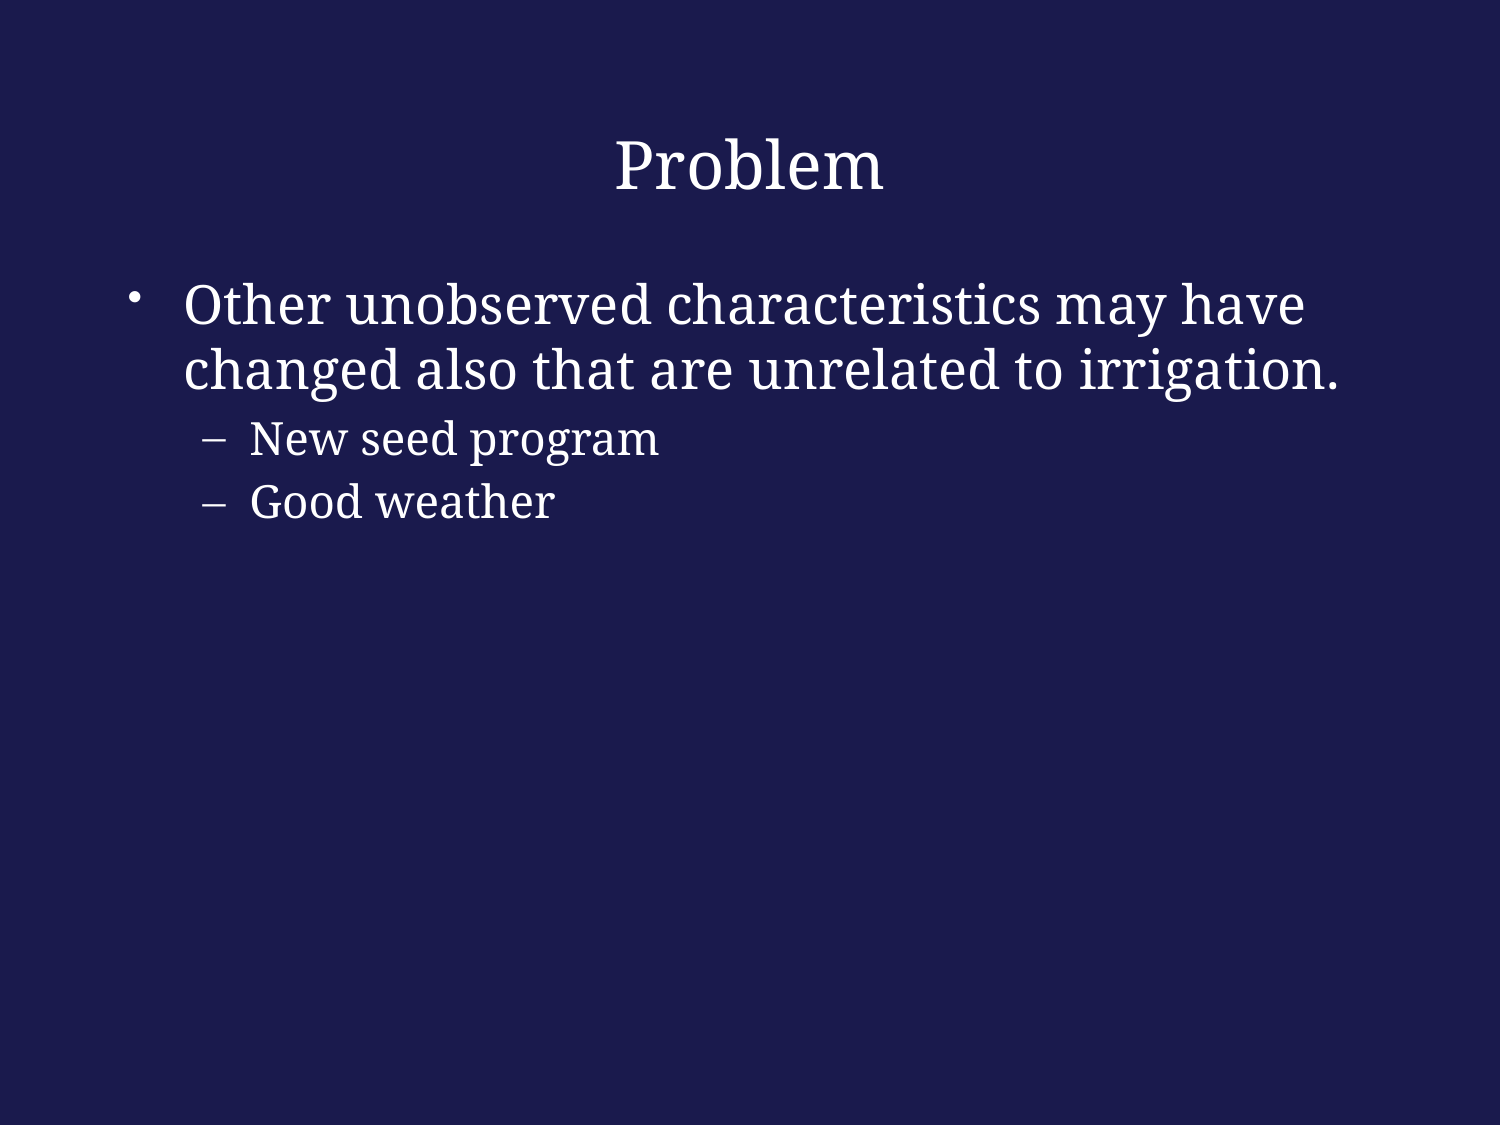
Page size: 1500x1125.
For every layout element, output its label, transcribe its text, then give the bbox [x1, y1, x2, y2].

title Problem [112, 99, 1388, 225]
list Other unobserved characteristics may have changed also that are unrelated to irrigation. New seed program Good weather [112, 262, 1388, 913]
